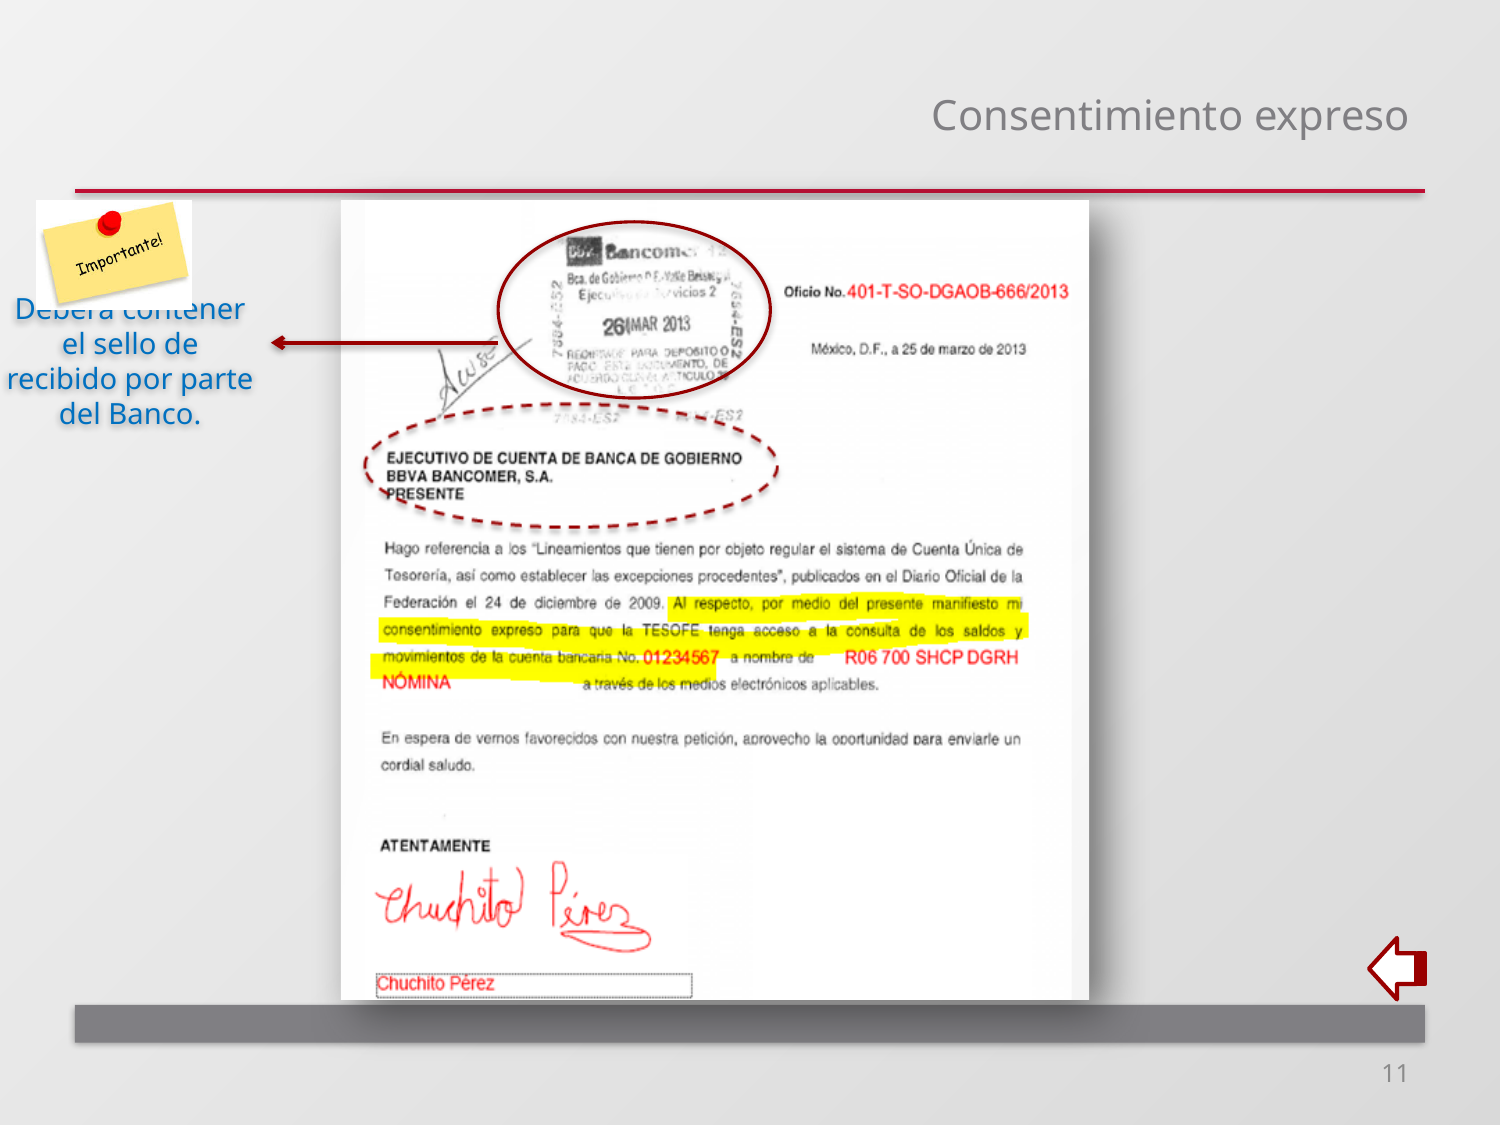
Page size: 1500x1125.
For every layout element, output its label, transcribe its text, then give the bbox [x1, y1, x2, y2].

picture [35, 200, 192, 311]
text_box Deberá contener el sello de recibido por parte del Banco. [0, 309, 272, 411]
picture [340, 200, 1090, 1000]
text_box Consentimiento expreso [74, 45, 1425, 233]
slide_number 11 [1074, 1042, 1425, 1103]
text_box [1367, 935, 1427, 1002]
